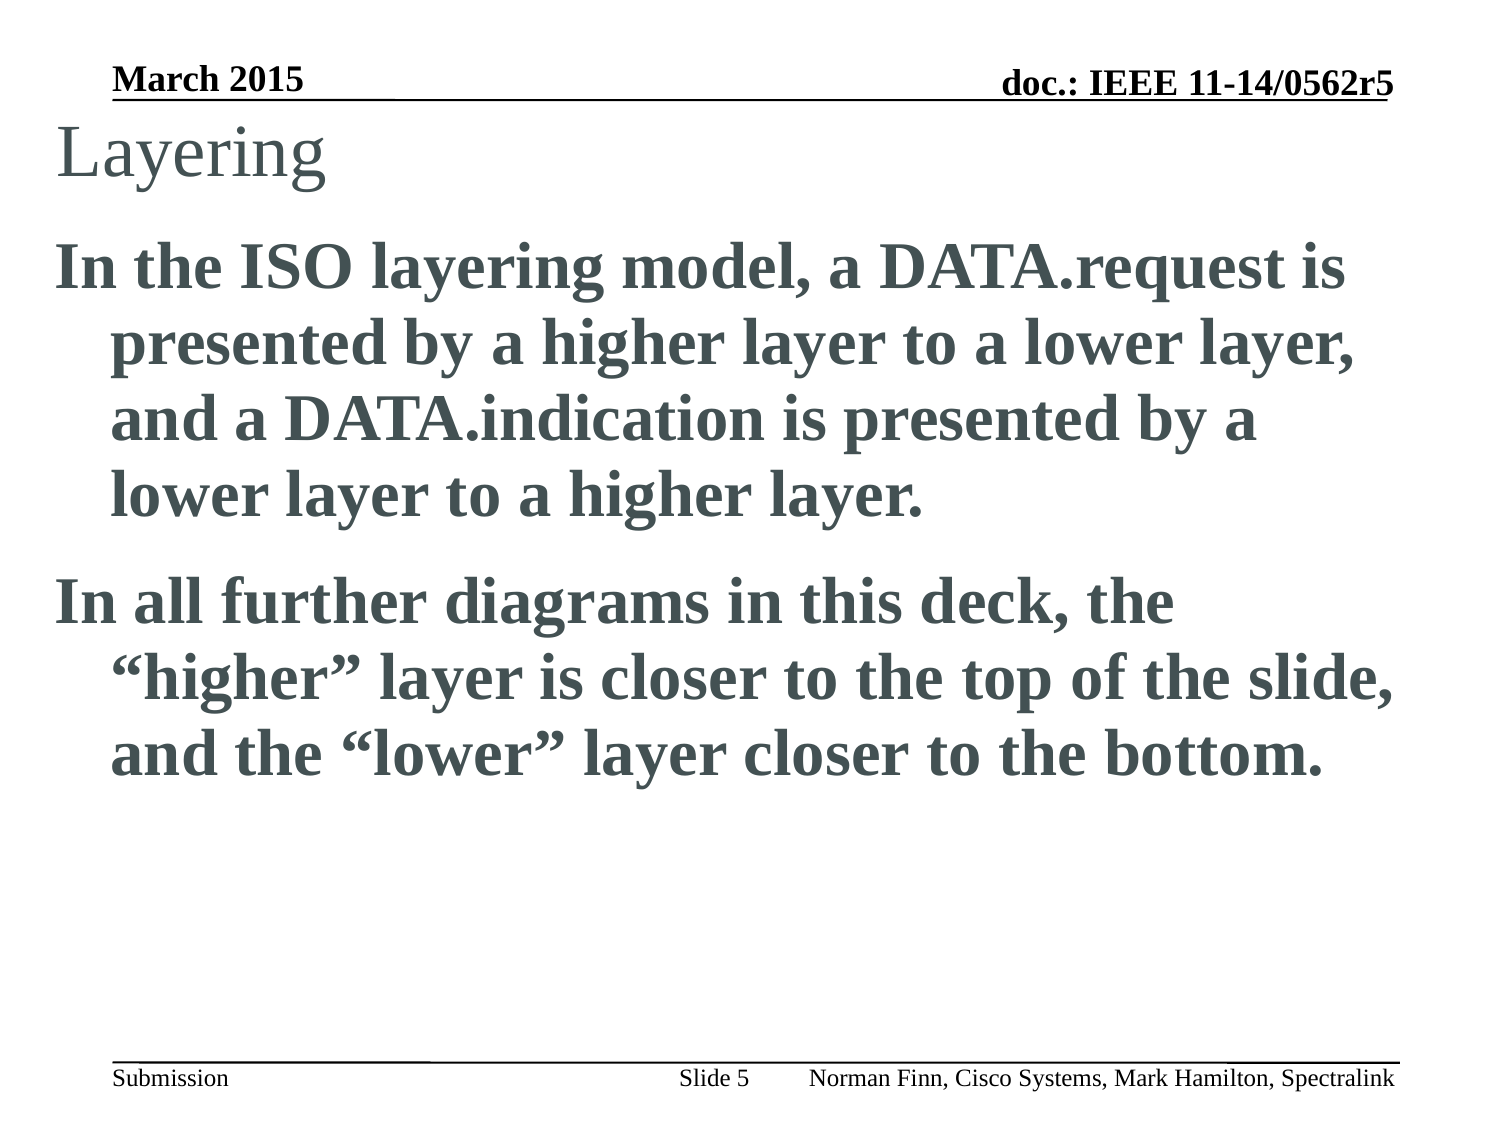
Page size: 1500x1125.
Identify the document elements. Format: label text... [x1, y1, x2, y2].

title Layering [41, 101, 1451, 209]
list In the ISO layering model, a DATA.request is presented by a higher layer to a lower layer, and a DATA.indication is presented by a lower layer to a higher layer. In all further diagrams in this deck, the “higher” layer is closer to the top of the slide, and the “lower” layer closer to the bottom. [39, 220, 1447, 1036]
